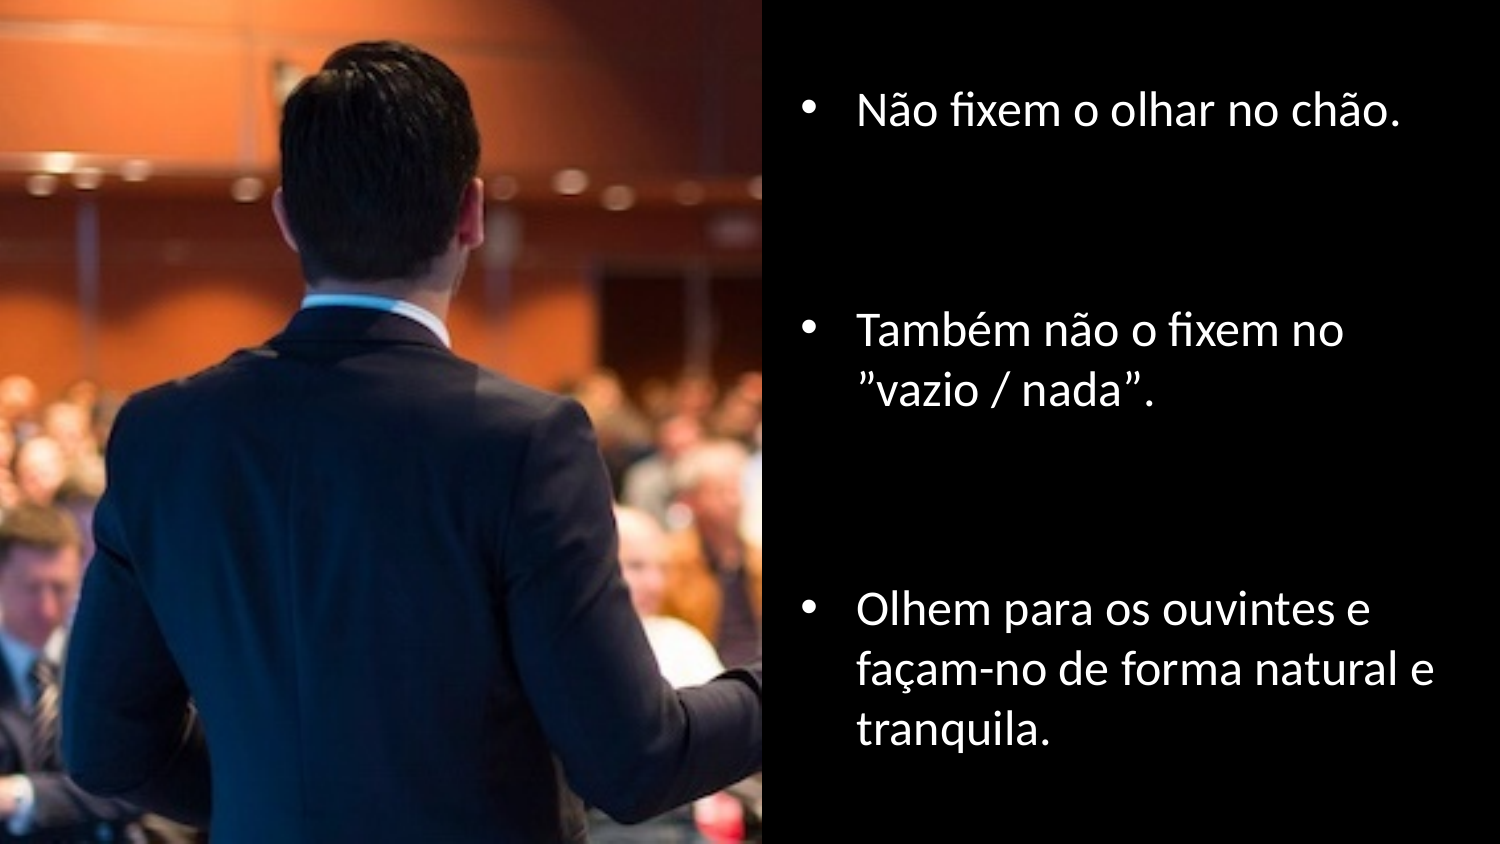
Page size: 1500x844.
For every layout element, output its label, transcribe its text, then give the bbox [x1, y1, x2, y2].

picture [0, 0, 762, 844]
list Não fixem o olhar no chão. Também não o fixem no ”vazio / nada”. Olhem para os ouvintes e façam-no de forma natural e tranquila. [785, 32, 1459, 800]
